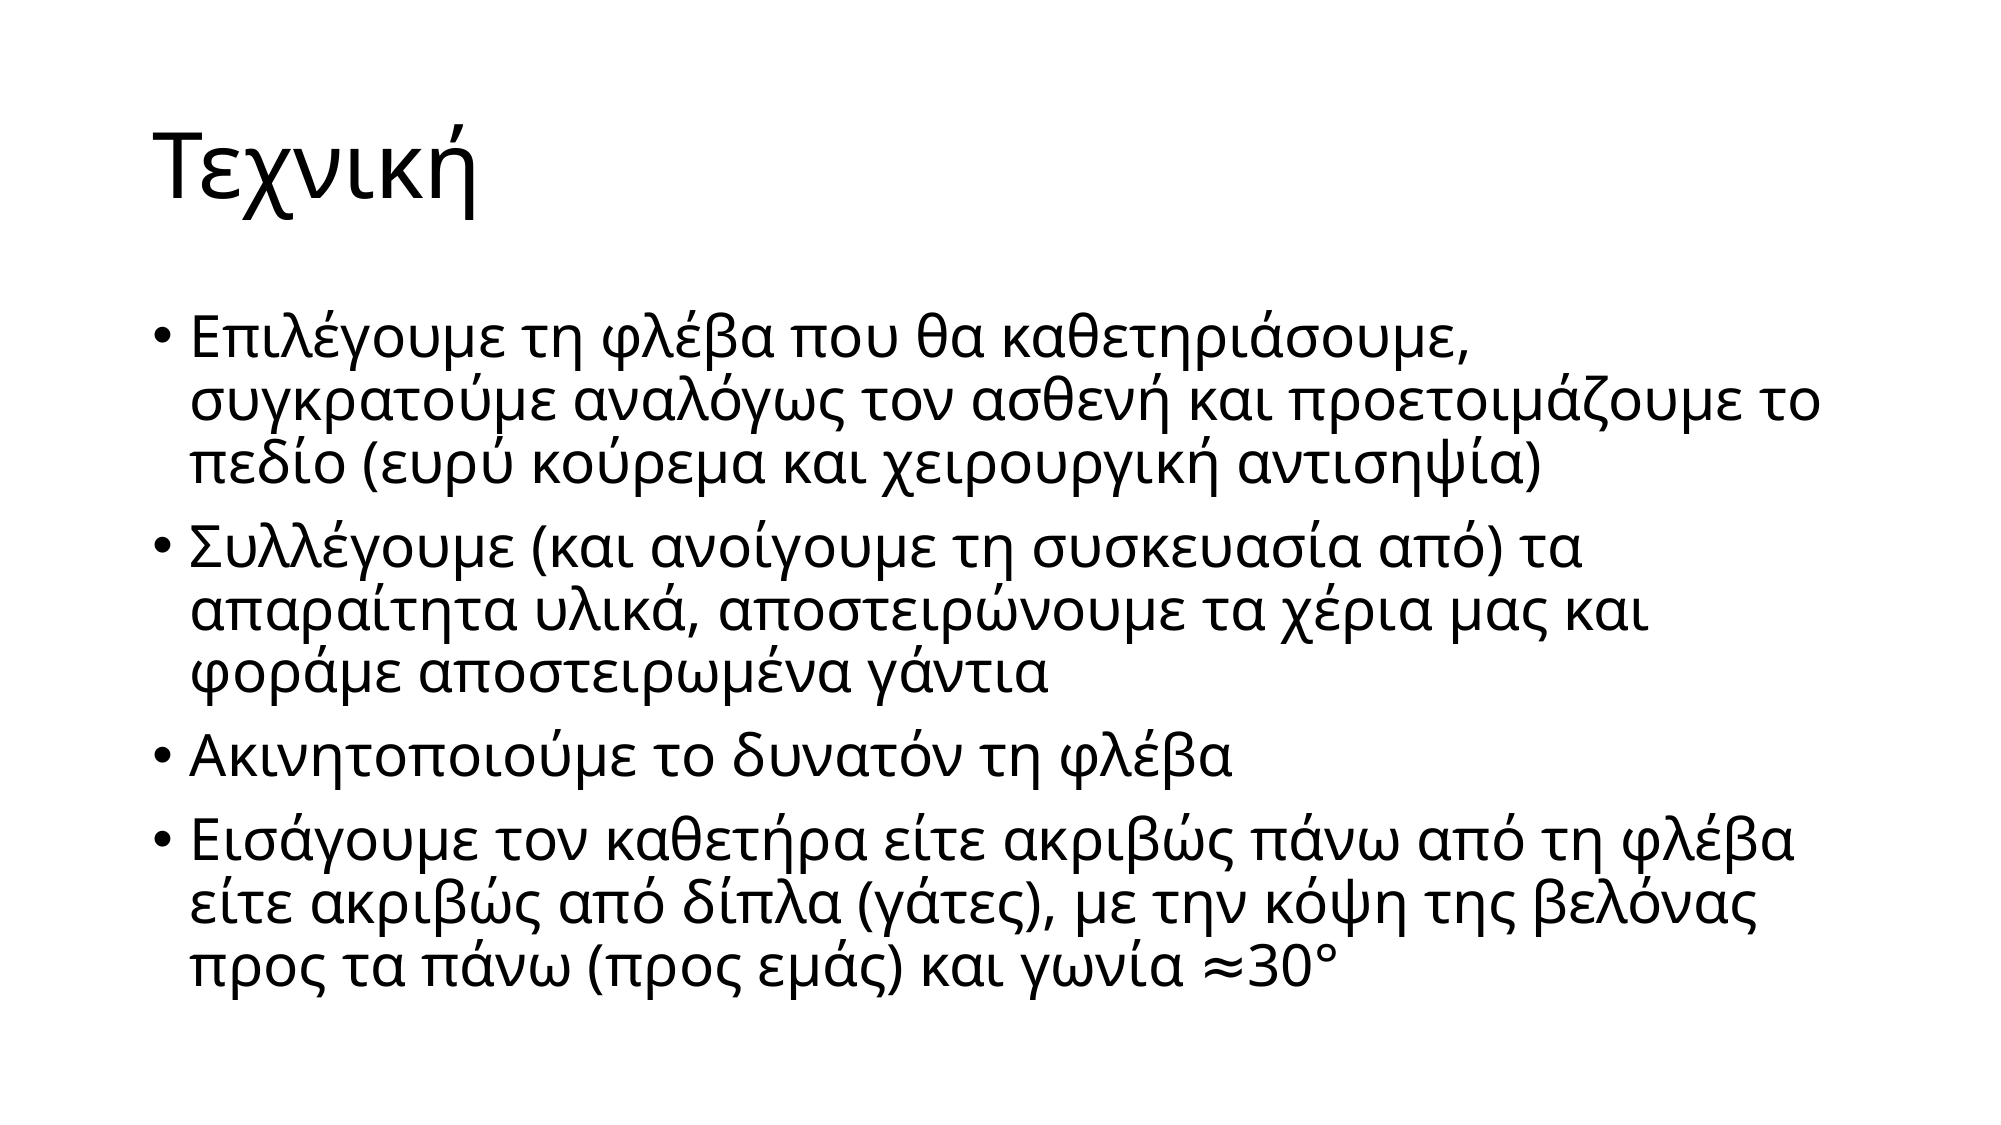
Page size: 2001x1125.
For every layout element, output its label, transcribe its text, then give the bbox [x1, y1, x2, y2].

title Τεχνική [137, 59, 1863, 278]
list Επιλέγουμε τη φλέβα που θα καθετηριάσουμε, συγκρατούμε αναλόγως τον ασθενή και προετοιμάζουμε το πεδίο (ευρύ κούρεμα και χειρουργική αντισηψία) Συλλέγουμε (και ανοίγουμε τη συσκευασία από) τα απαραίτητα υλικά, αποστειρώνουμε τα χέρια μας και φοράμε αποστειρωμένα γάντια Ακινητοποιούμε το δυνατόν τη φλέβα Εισάγουμε τον καθετήρα είτε ακριβώς πάνω από τη φλέβα είτε ακριβώς από δίπλα (γάτες), με την κόψη της βελόνας προς τα πάνω (προς εμάς) και γωνία ≈30° [137, 299, 1863, 1014]
